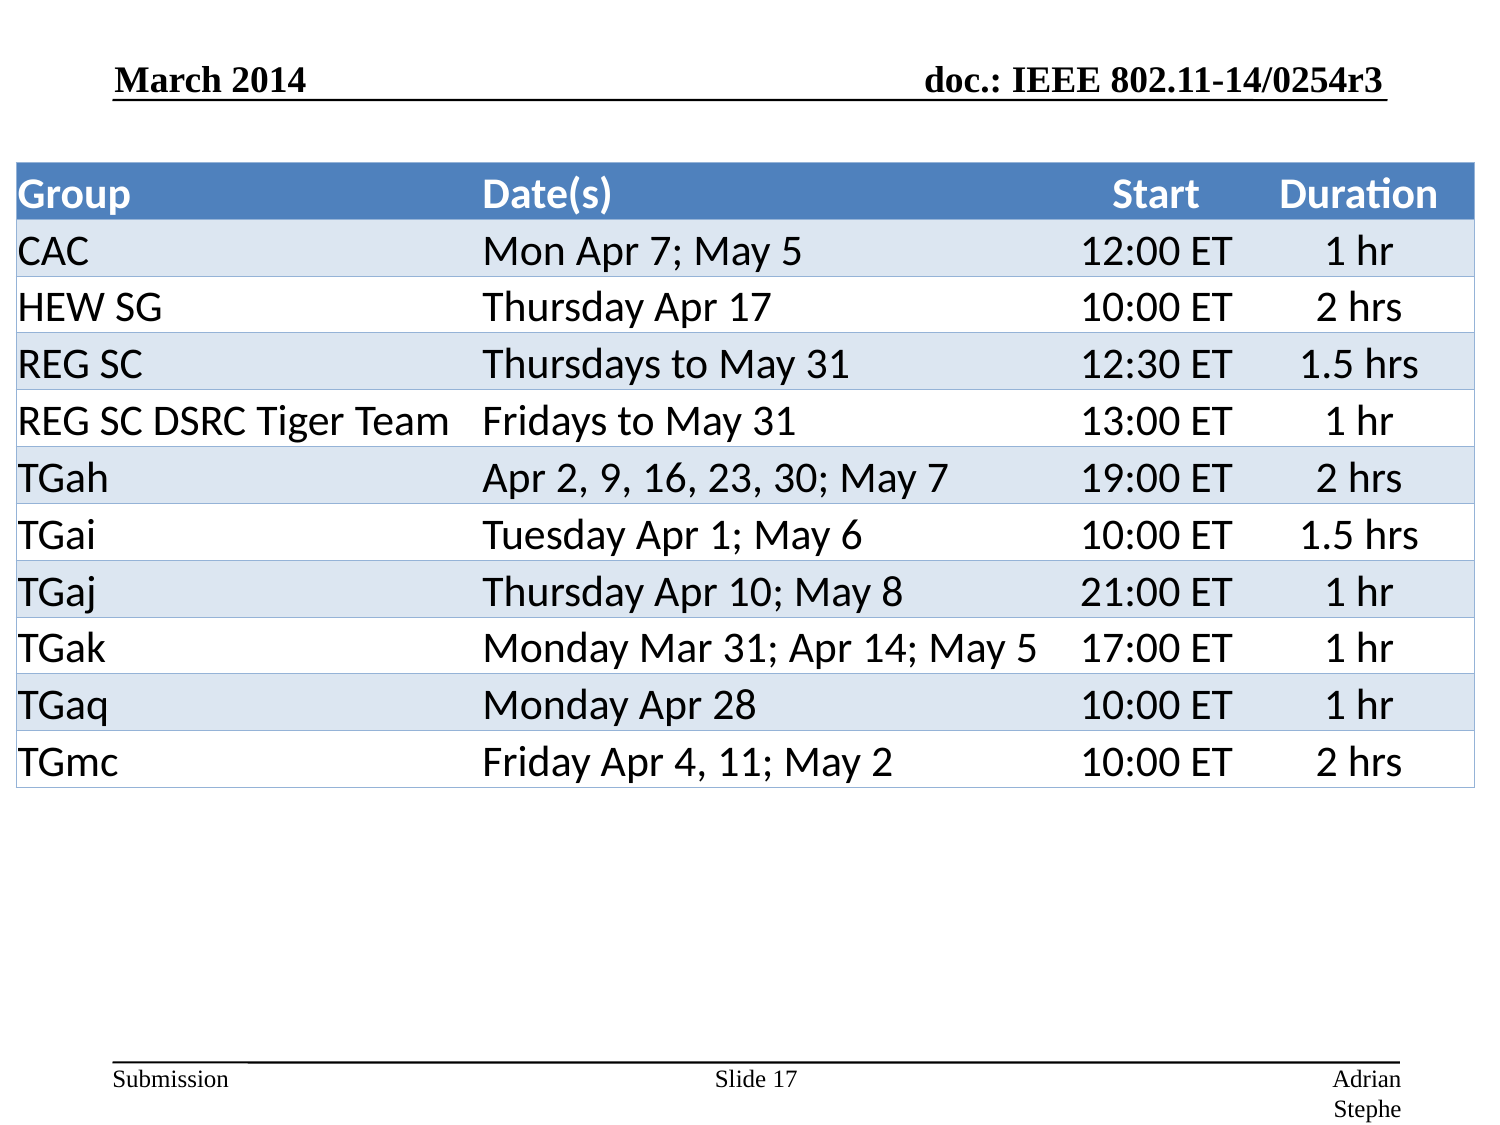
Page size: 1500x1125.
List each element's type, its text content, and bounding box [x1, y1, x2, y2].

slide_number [114, 54, 374, 101]
table_cell REG SC DSRC Tiger Team [17, 390, 481, 446]
table_cell Friday Apr 4, 11; May 2 [481, 731, 1070, 787]
table_cell 1.5 hrs [1243, 333, 1474, 389]
table_cell Thursday Apr 17 [481, 277, 1070, 332]
table_cell 10:00 ET [1070, 731, 1243, 787]
table_cell REG SC [17, 333, 481, 389]
table_cell 2 hrs [1243, 731, 1474, 787]
table_cell 1 hr [1243, 220, 1474, 276]
table_cell TGak [17, 618, 481, 673]
table_cell TGai [17, 504, 481, 560]
table_cell 1 hr [1243, 674, 1474, 730]
table_cell 19:00 ET [1070, 447, 1243, 503]
table_cell Apr 2, 9, 16, 23, 30; May 7 [481, 447, 1070, 503]
table_header Duration [1243, 163, 1474, 219]
table_cell CAC [17, 220, 481, 276]
table_cell TGaj [17, 561, 481, 617]
table_cell TGaq [17, 674, 481, 730]
table_cell 12:30 ET [1070, 333, 1243, 389]
table_cell 1 hr [1243, 561, 1474, 617]
table_cell 2 hrs [1243, 277, 1474, 332]
table_cell 17:00 ET [1070, 618, 1243, 673]
table_cell 1 hr [1243, 390, 1474, 446]
table_cell 1 hr [1243, 618, 1474, 673]
table_header Group [17, 163, 481, 219]
footer Adrian Stephens, Intel Corporation [1324, 1061, 1402, 1093]
slide_number Slide 17 [712, 1061, 800, 1093]
table_cell TGah [17, 447, 481, 503]
table_cell Fridays to May 31 [481, 390, 1070, 446]
table_cell Thursdays to May 31 [481, 333, 1070, 389]
table_cell TGmc [17, 731, 481, 787]
table_cell 13:00 ET [1070, 390, 1243, 446]
table_header Date(s) [481, 163, 1070, 219]
table_cell Thursday Apr 10; May 8 [481, 561, 1070, 617]
table_cell HEW SG [17, 277, 481, 332]
table_header Start [1070, 163, 1243, 219]
table_cell 12:00 ET [1070, 220, 1243, 276]
table_cell 21:00 ET [1070, 561, 1243, 617]
table_cell Monday Mar 31; Apr 14; May 5 [481, 618, 1070, 673]
table_cell 2 hrs [1243, 447, 1474, 503]
table_cell Mon Apr 7; May 5 [481, 220, 1070, 276]
table_cell 10:00 ET [1070, 504, 1243, 560]
table_cell 10:00 ET [1070, 674, 1243, 730]
table_cell Monday Apr 28 [481, 674, 1070, 730]
table_cell 1.5 hrs [1243, 504, 1474, 560]
table_cell Tuesday Apr 1; May 6 [481, 504, 1070, 560]
table_cell 10:00 ET [1070, 277, 1243, 332]
